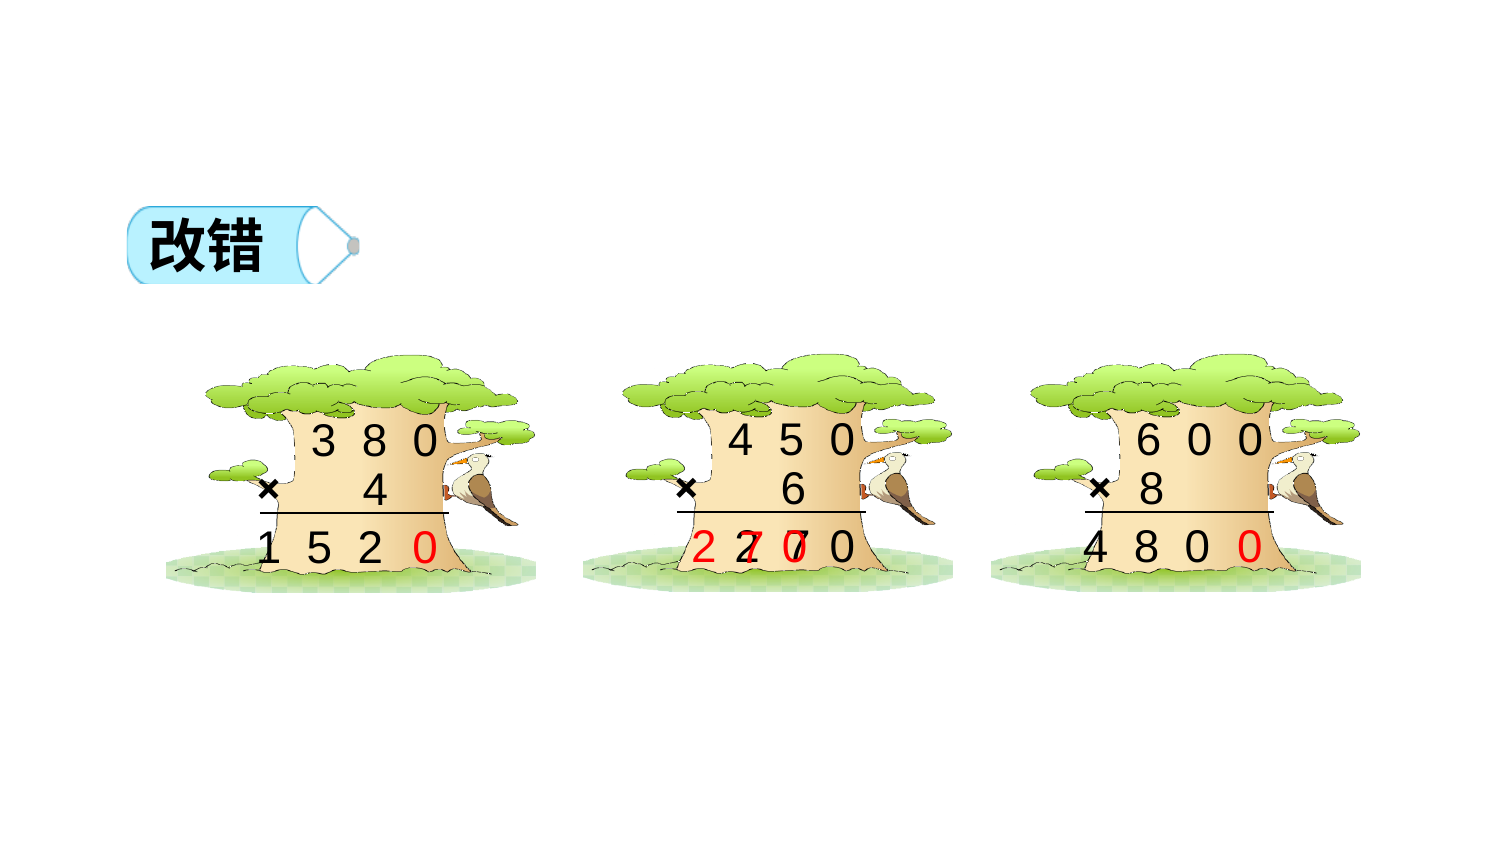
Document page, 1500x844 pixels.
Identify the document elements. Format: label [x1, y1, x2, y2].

picture [991, 347, 1362, 592]
text_box [126, 201, 360, 288]
picture [166, 348, 537, 593]
picture [583, 347, 954, 592]
